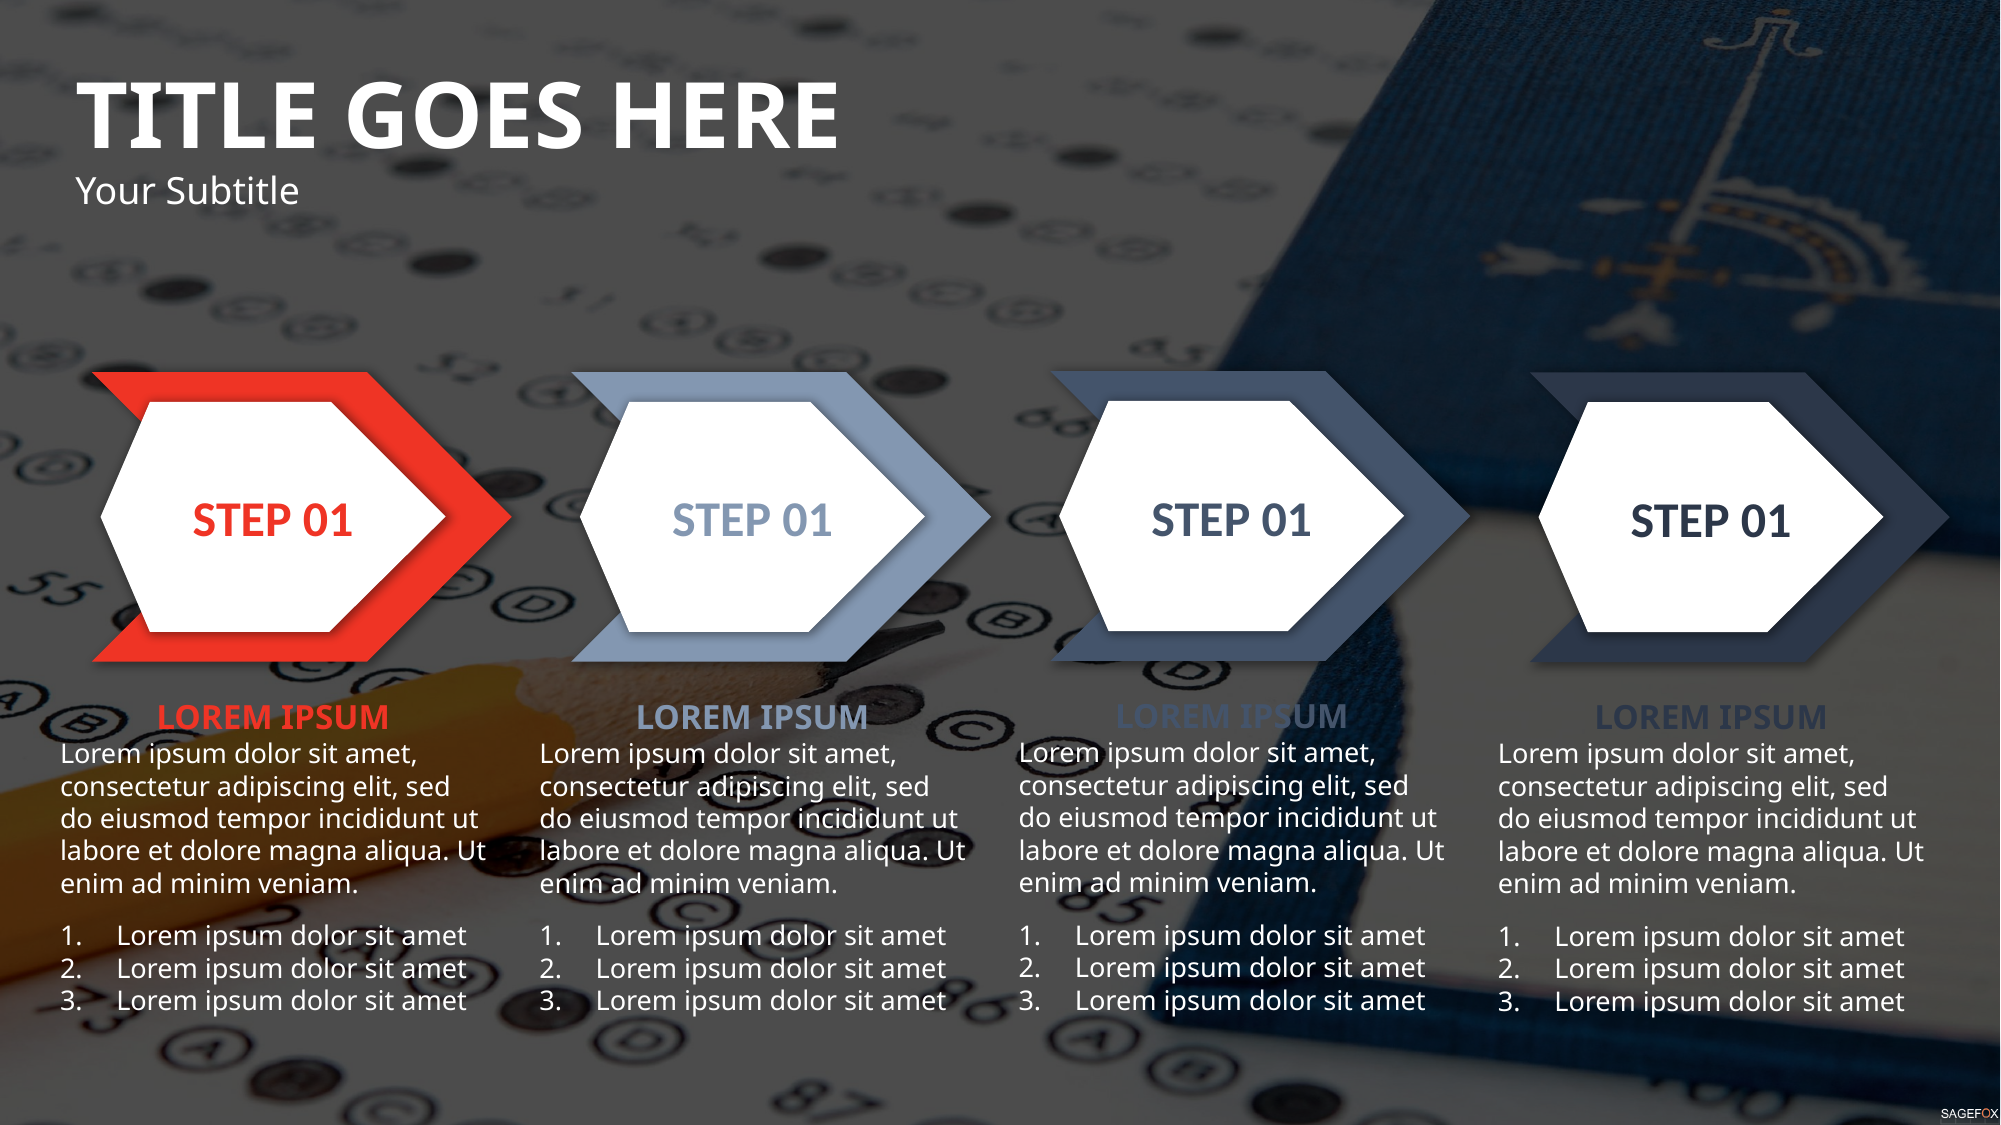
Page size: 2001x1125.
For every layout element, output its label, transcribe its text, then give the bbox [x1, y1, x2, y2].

text_box LOREM IPSUM Lorem ipsum dolor sit amet, consectetur adipiscing elit, sed do eiusmod tempor incididunt ut labore et dolore magna aliqua. Ut enim ad minim veniam. Lorem ipsum dolor sit amet Lorem ipsum dolor sit amet Lorem ipsum dolor sit amet [529, 691, 976, 1022]
text_box [89, 371, 514, 663]
text_box STEP 01 [99, 400, 448, 633]
text_box [1047, 370, 1472, 662]
text_box LOREM IPSUM Lorem ipsum dolor sit amet, consectetur adipiscing elit, sed do eiusmod tempor incididunt ut labore et dolore magna aliqua. Ut enim ad minim veniam. Lorem ipsum dolor sit amet Lorem ipsum dolor sit amet Lorem ipsum dolor sit amet [1488, 691, 1935, 1022]
text_box STEP 01 [1058, 399, 1406, 633]
text_box [1527, 371, 1952, 664]
text_box [568, 371, 993, 663]
picture [0, 0, 2001, 1125]
text_box LOREM IPSUM Lorem ipsum dolor sit amet, consectetur adipiscing elit, sed do eiusmod tempor incididunt ut labore et dolore magna aliqua. Ut enim ad minim veniam. Lorem ipsum dolor sit amet Lorem ipsum dolor sit amet Lorem ipsum dolor sit amet [50, 691, 497, 1022]
text_box TITLE GOES HERE Your Subtitle [60, 49, 1036, 220]
text_box STEP 01 [578, 400, 927, 633]
text_box STEP 01 [1537, 401, 1886, 634]
text_box LOREM IPSUM Lorem ipsum dolor sit amet, consectetur adipiscing elit, sed do eiusmod tempor incididunt ut labore et dolore magna aliqua. Ut enim ad minim veniam. Lorem ipsum dolor sit amet Lorem ipsum dolor sit amet Lorem ipsum dolor sit amet [1008, 690, 1456, 1021]
